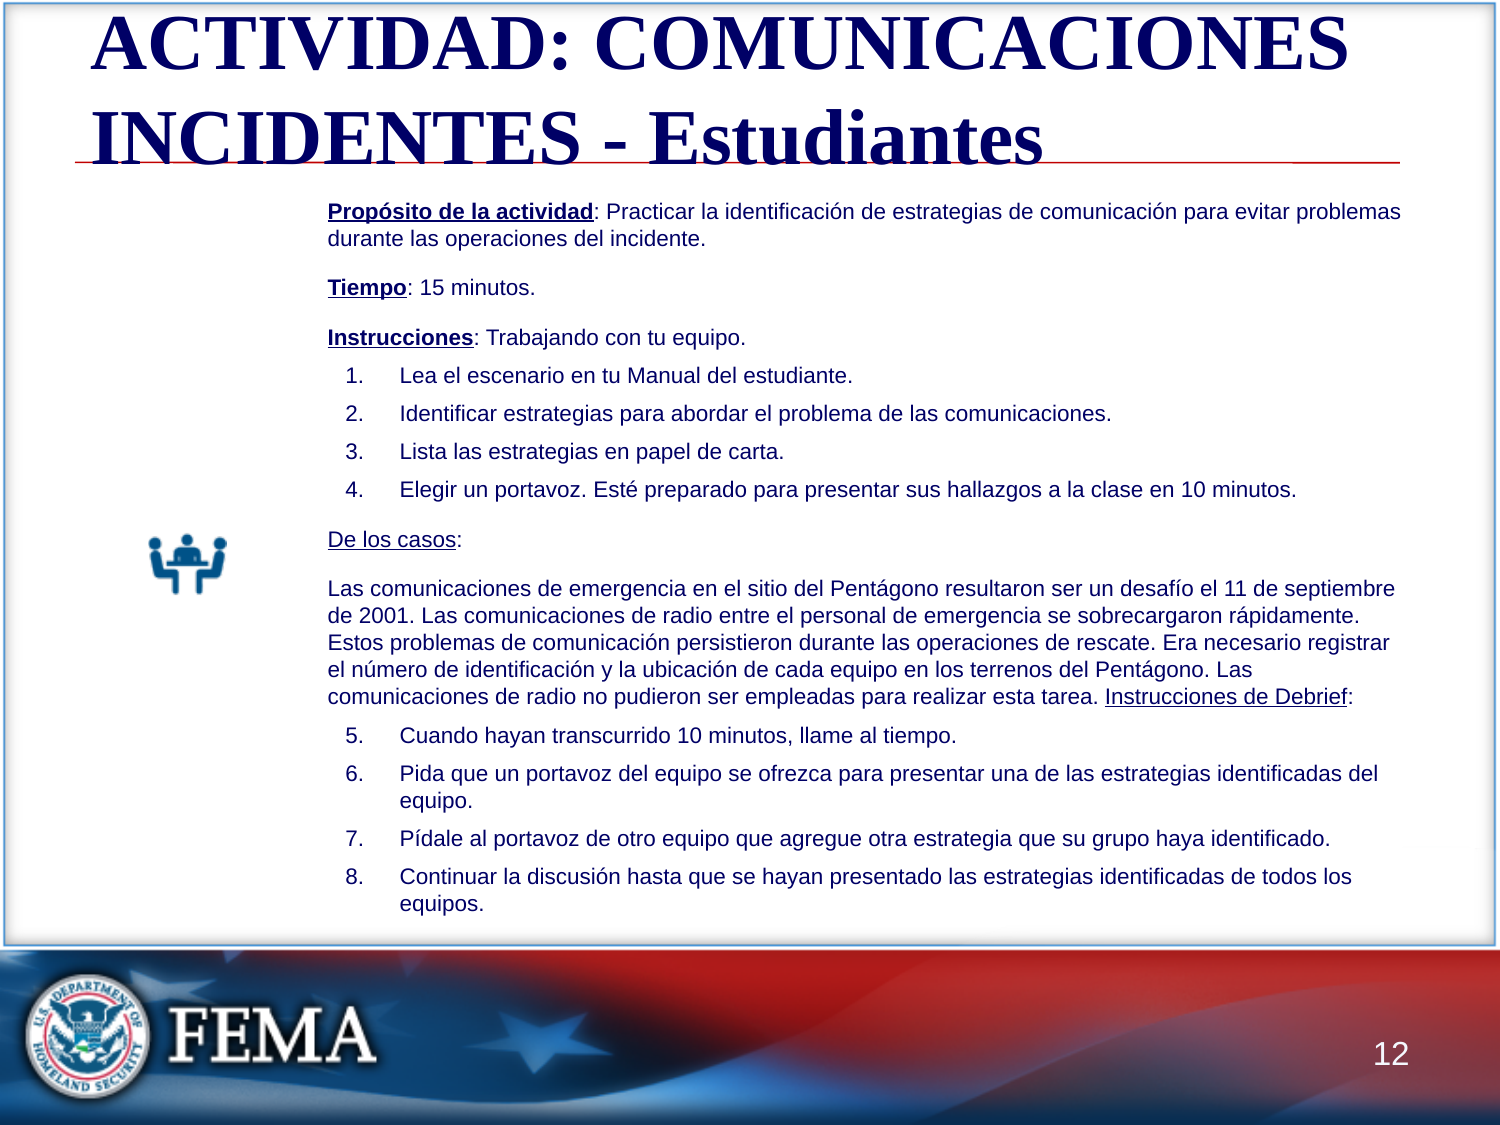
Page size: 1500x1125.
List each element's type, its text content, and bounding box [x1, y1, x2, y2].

picture [0, 0, 1500, 1125]
slide_number 12 [1074, 1024, 1425, 1103]
title ACTIVIDAD: COMUNICACIONES INCIDENTES - Estudiantes [75, 32, 1425, 138]
list Propósito de la actividad: Practicar la identificación de estrategias de comunicación para evitar problemas durante las operaciones del incidente. Tiempo: 15 minutos. Instrucciones: Trabajando con tu equipo. Lea el escenario en tu Manual del estudiante. Identificar estrategias para abordar el problema de las comunicaciones. Lista las estrategias en papel de carta. Elegir un portavoz. Esté preparado para presentar sus hallazgos a la clase en 10 minutos. De los casos: Las comunicaciones de emergencia en el sitio del Pentágono resultaron ser un desafío el 11 de septiembre de 2001. Las comunicaciones de radio entre el personal de emergencia se sobrecargaron rápidamente. Estos problemas de comunicación persistieron durante las operaciones de rescate. Era necesario registrar el número de identificación y la ubicación de cada equipo en los terrenos del Pentágono. Las comunicaciones de radio no pudieron ser empleadas para realizar esta tarea. Instrucciones de Debrief: Cuando hayan transcurrido 10 minutos, llame al tiempo. Pida que un portavoz del equipo se ofrezca para presentar una de las estrategias identificadas del equipo. Pídale al portavoz de otro equipo que agregue otra estrategia que su grupo haya identificado. Continuar la discusión hasta que se hayan presentado las estrategias identificadas de todos los equipos. [312, 189, 1425, 938]
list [148, 523, 227, 603]
